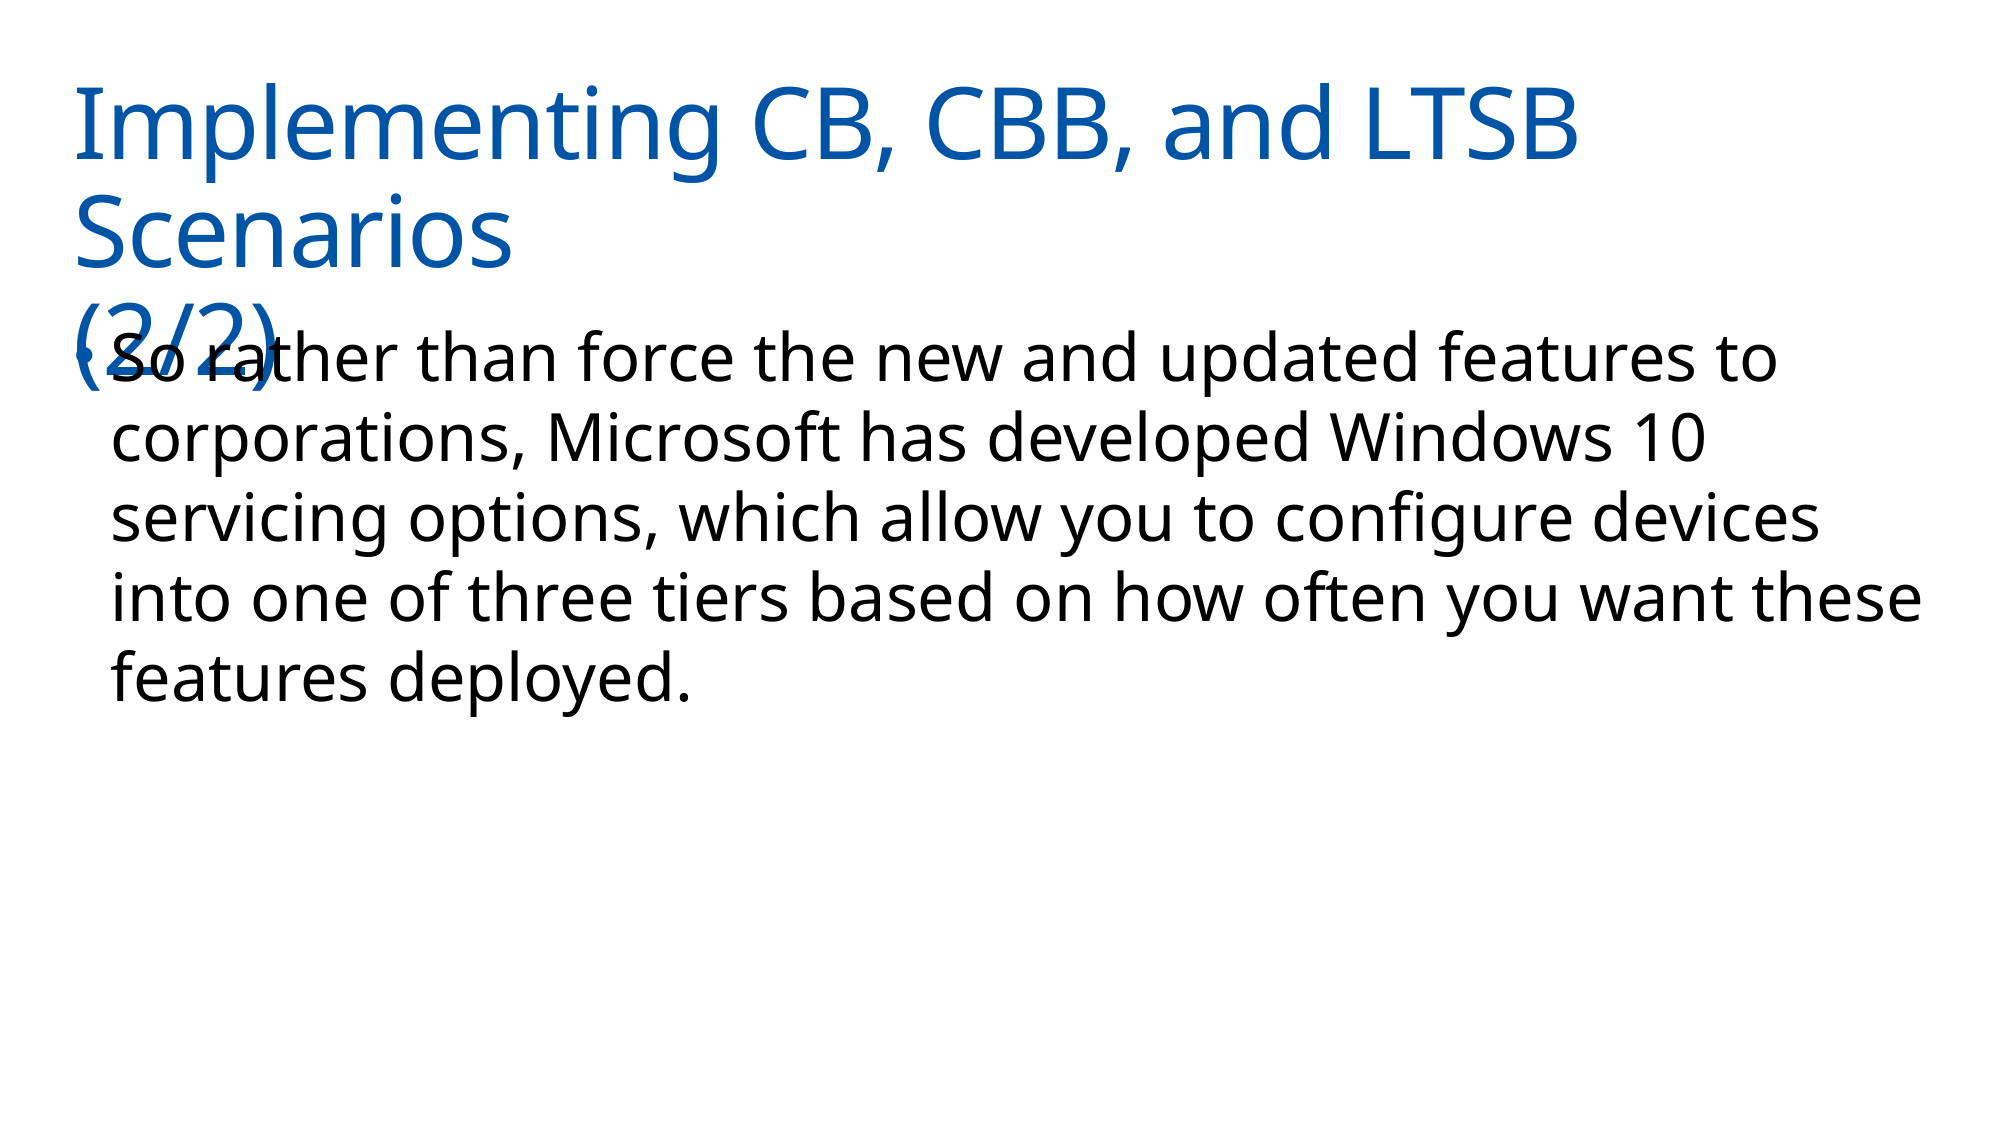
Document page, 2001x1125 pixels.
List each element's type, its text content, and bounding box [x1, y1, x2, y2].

title Implementing CB, CBB, and LTSB Scenarios (2/2) [58, 58, 1942, 284]
list So rather than force the new and updated features to corporations, Microsoft has developed Windows 10 servicing options, which allow you to configure devices into one of three tiers based on how often you want these features deployed. [58, 299, 1942, 846]
